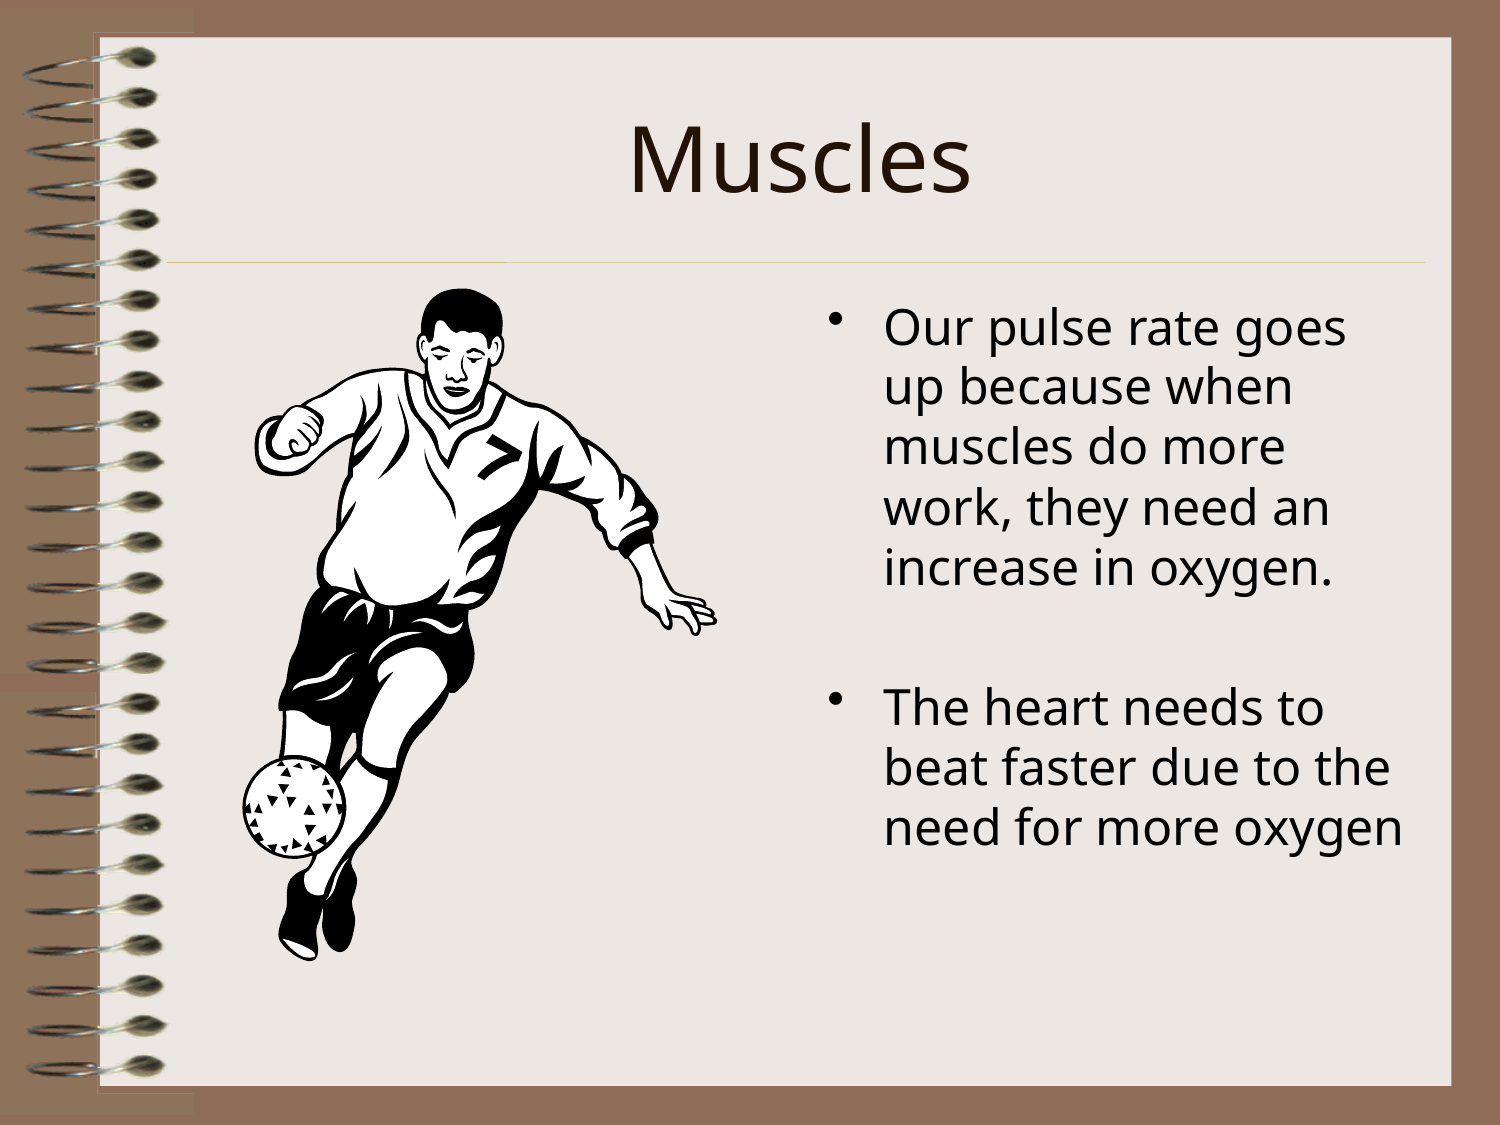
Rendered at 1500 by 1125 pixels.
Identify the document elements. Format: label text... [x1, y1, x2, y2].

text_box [242, 287, 721, 963]
list Our pulse rate goes up because when muscles do more work, they need an increase in oxygen. The heart needs to beat faster due to the need for more oxygen [812, 287, 1425, 963]
title Muscles [174, 62, 1425, 250]
picture [0, 692, 194, 1115]
picture [0, 8, 194, 674]
